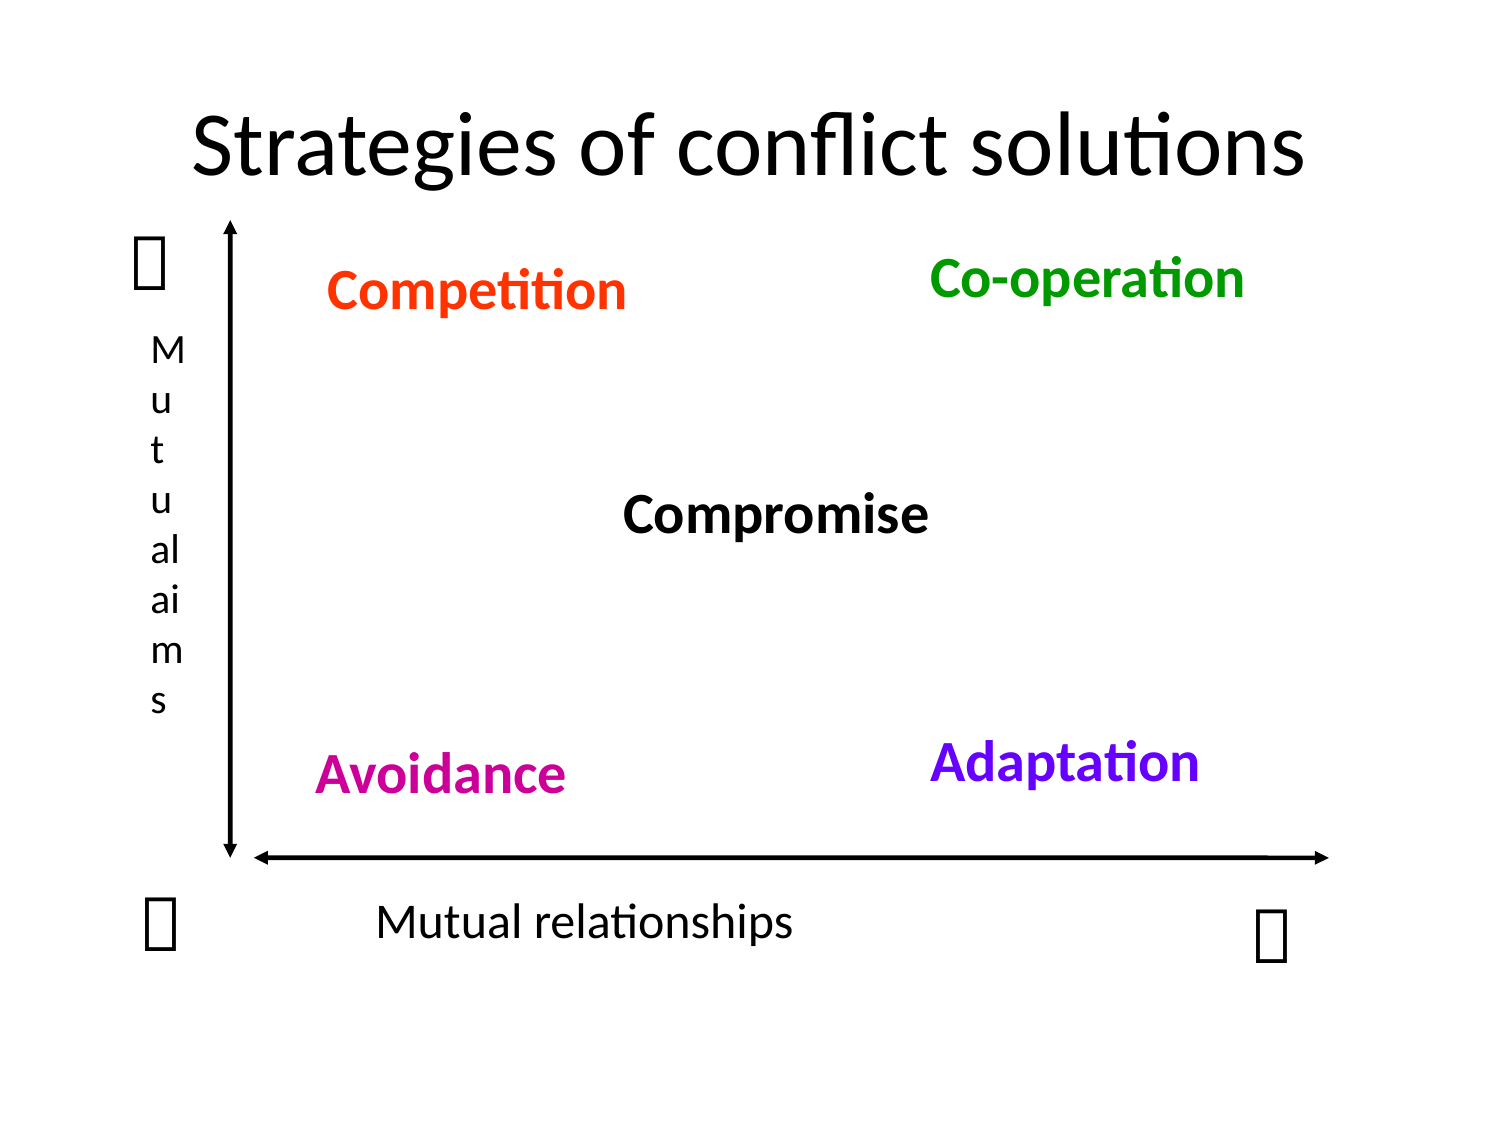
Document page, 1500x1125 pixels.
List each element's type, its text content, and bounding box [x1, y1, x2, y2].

title Strategies of conflict solutions [75, 45, 1425, 233]
text_box  [1234, 881, 1341, 987]
text_box [223, 220, 237, 858]
text_box Co-operation [915, 231, 1333, 317]
text_box Competition [312, 243, 731, 329]
text_box Avoidance [301, 727, 751, 813]
text_box Mutual aims [135, 314, 195, 730]
text_box [253, 851, 1329, 865]
text_box Adaptation [915, 716, 1353, 801]
text_box Mutual relationships [360, 881, 1270, 957]
text_box  [112, 207, 219, 313]
text_box Compromise [608, 467, 1042, 553]
text_box  [123, 869, 231, 975]
